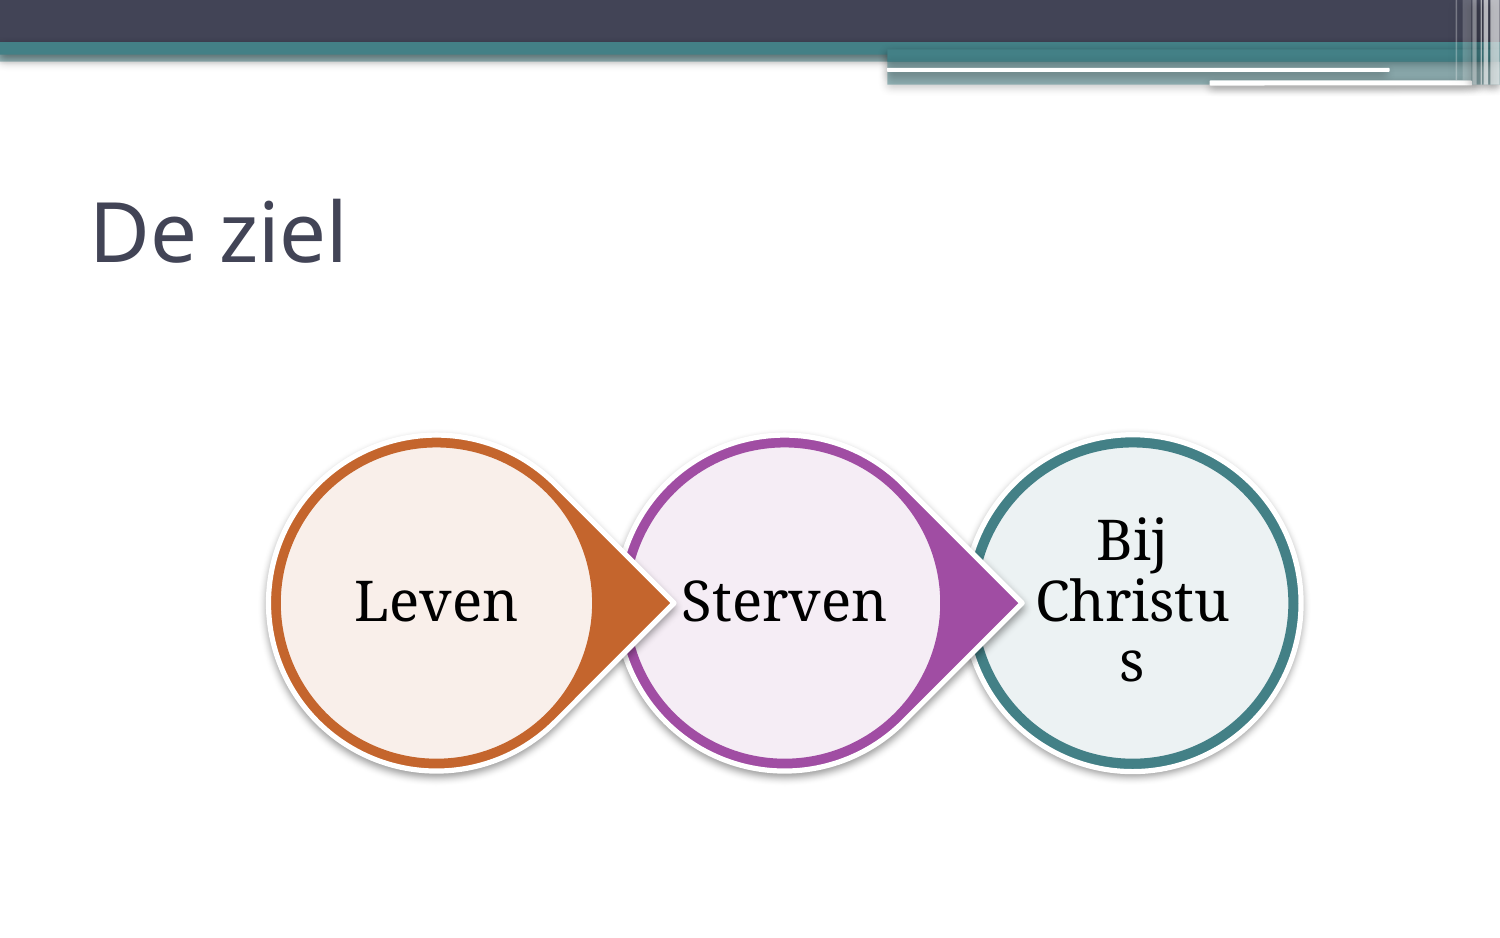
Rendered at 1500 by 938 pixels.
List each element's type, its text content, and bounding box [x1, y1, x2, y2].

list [74, 307, 1426, 899]
title De ziel [75, 156, 1425, 303]
